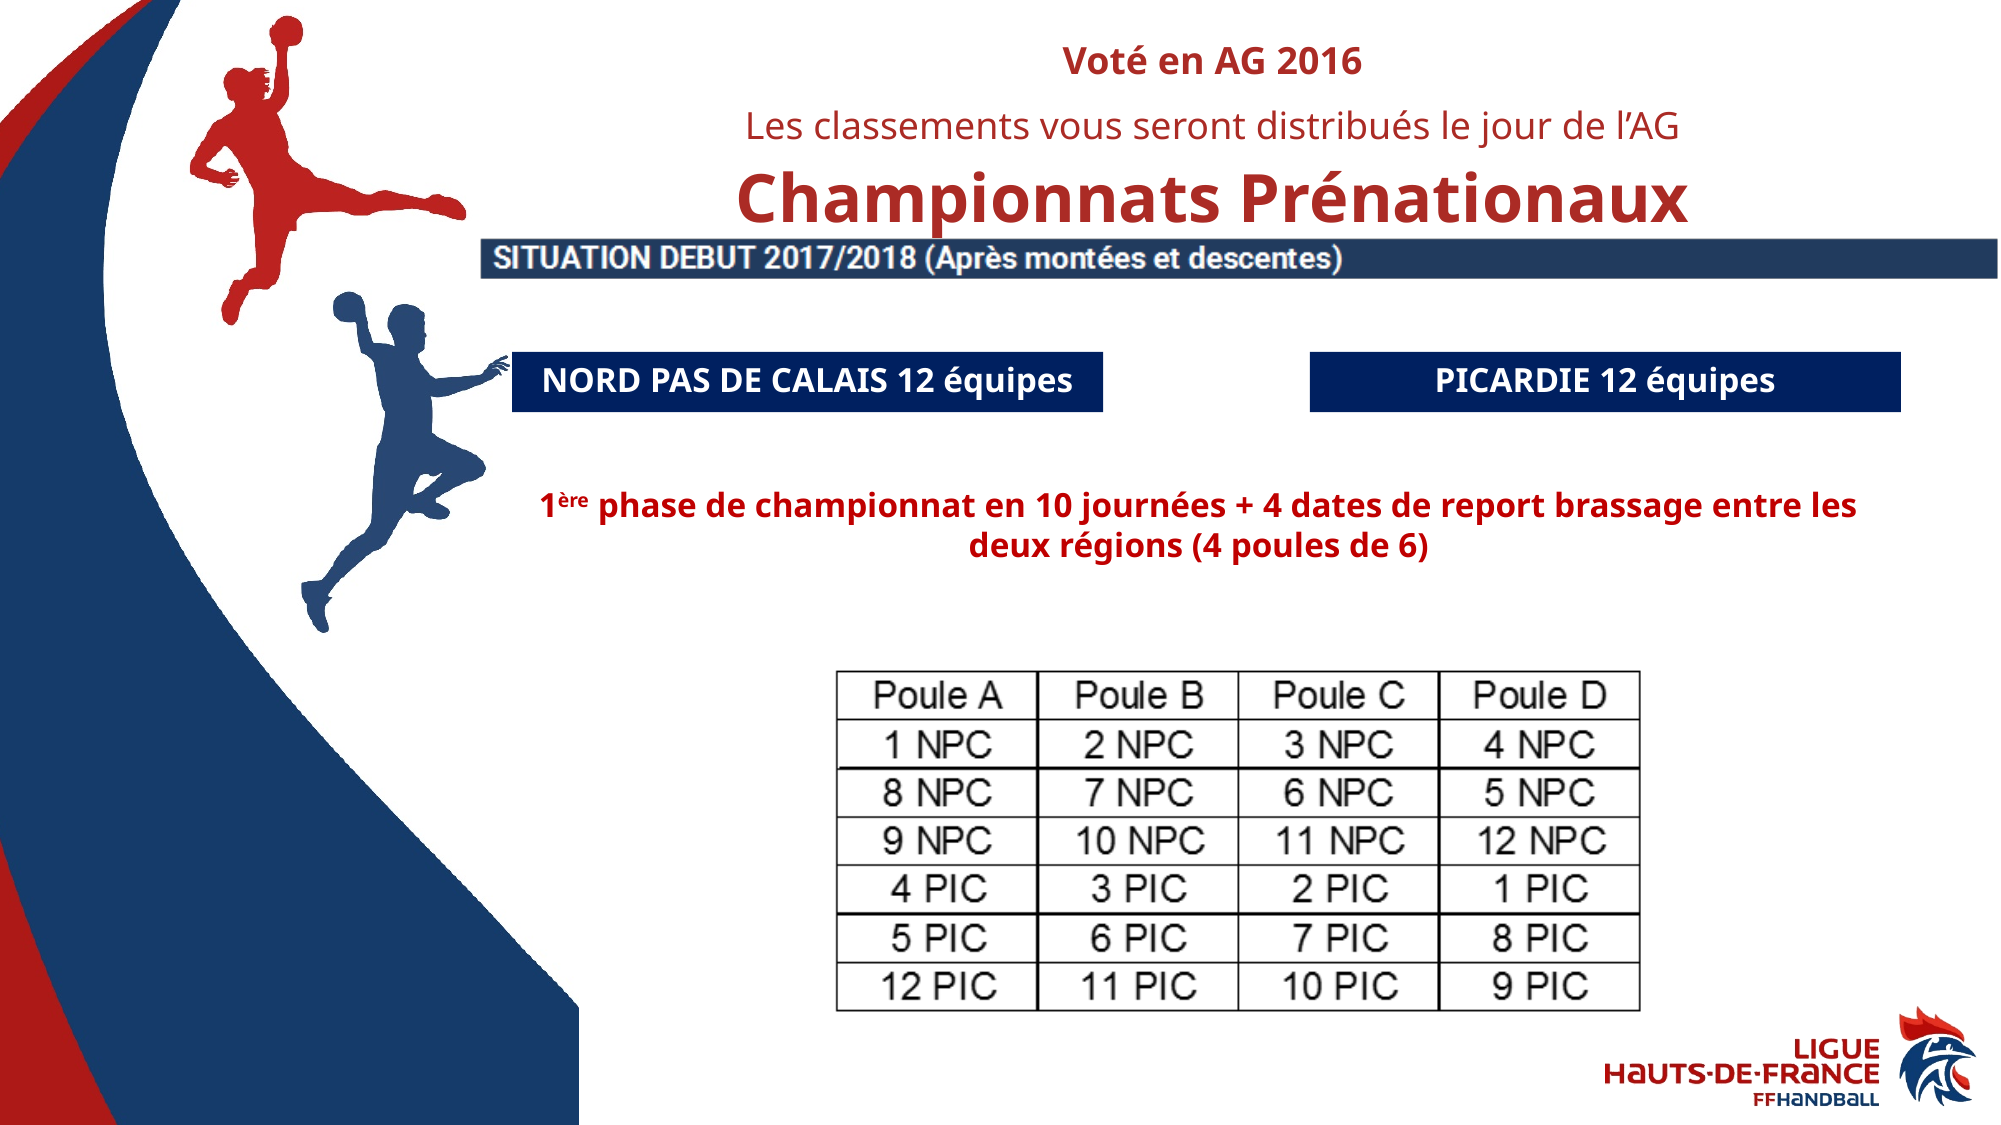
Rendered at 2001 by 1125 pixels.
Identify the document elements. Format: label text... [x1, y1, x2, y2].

text_box Voté en AG 2016 Les classements vous seront distribués le jour de l’AG [579, 26, 1957, 142]
text_box Championnats Prénationaux [579, 142, 2000, 231]
picture [0, 0, 2000, 1125]
